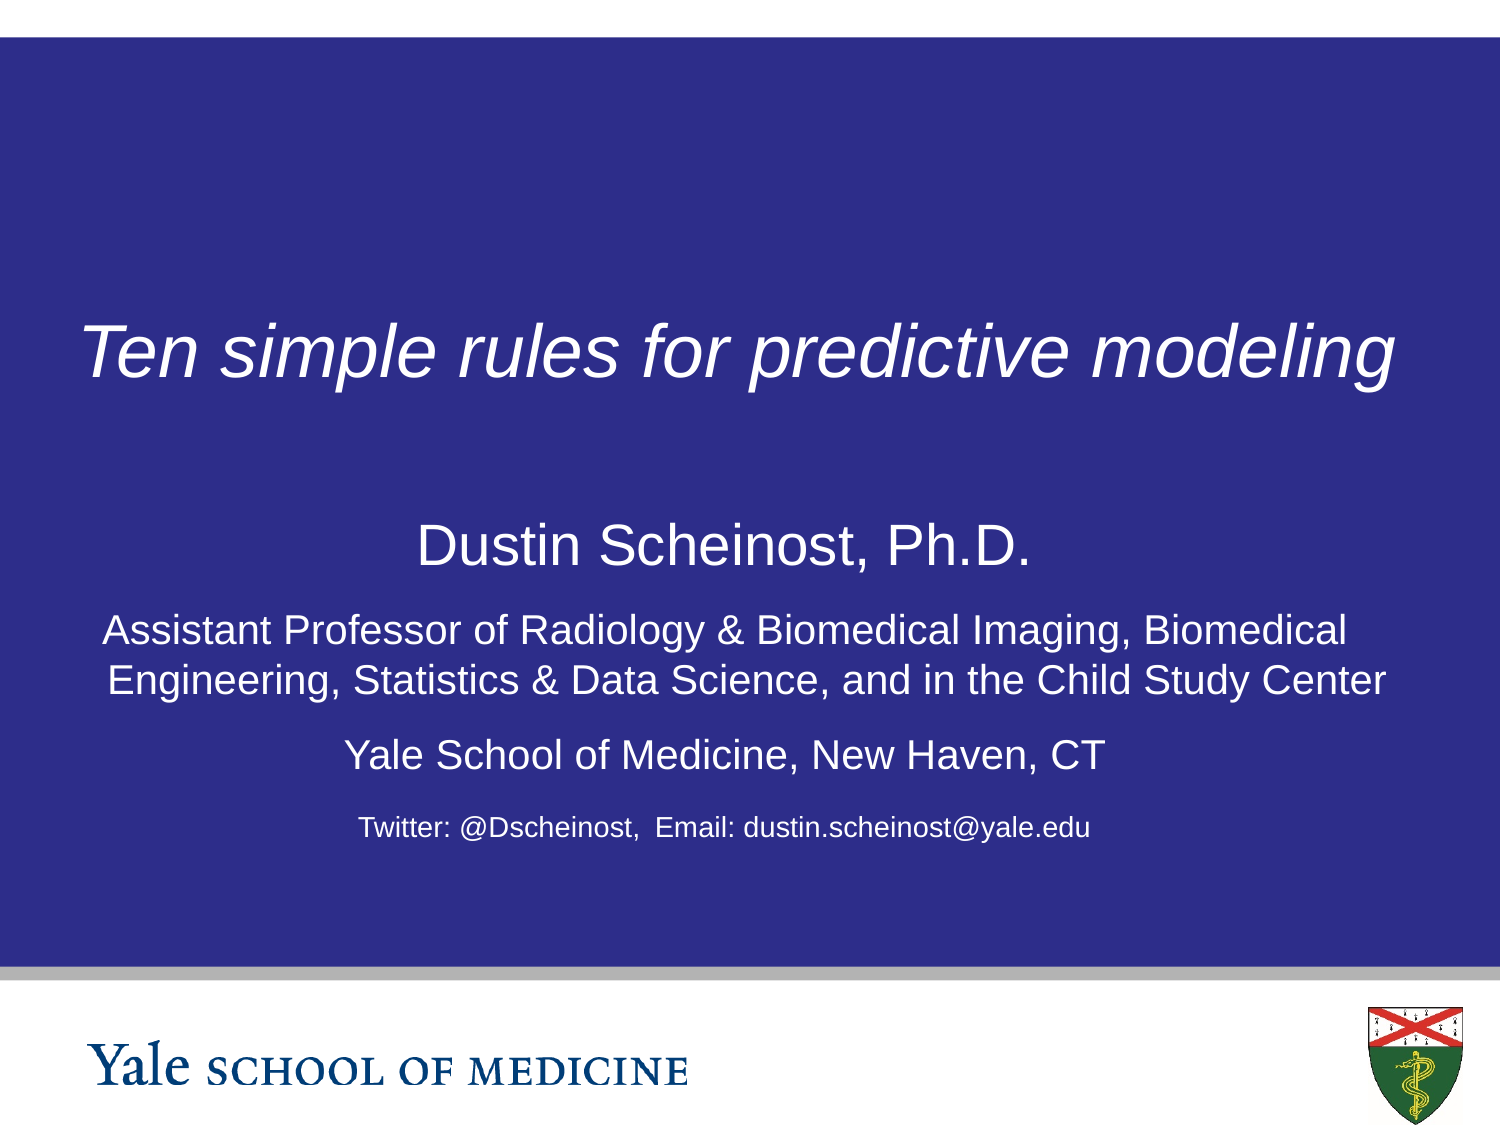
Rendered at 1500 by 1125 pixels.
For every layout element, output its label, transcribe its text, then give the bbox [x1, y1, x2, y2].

title Ten simple rules for predictive modeling [0, 87, 1475, 400]
list Dustin Scheinost, Ph.D. Assistant Professor of Radiology & Biomedical Imaging, Biomedical Engineering, Statistics & Data Science, and in the Child Study Center Yale School of Medicine, New Haven, CT Twitter: @Dscheinost, Email: dustin.scheinost@yale.edu [0, 500, 1450, 888]
picture [87, 1040, 687, 1085]
picture [1368, 1007, 1463, 1125]
